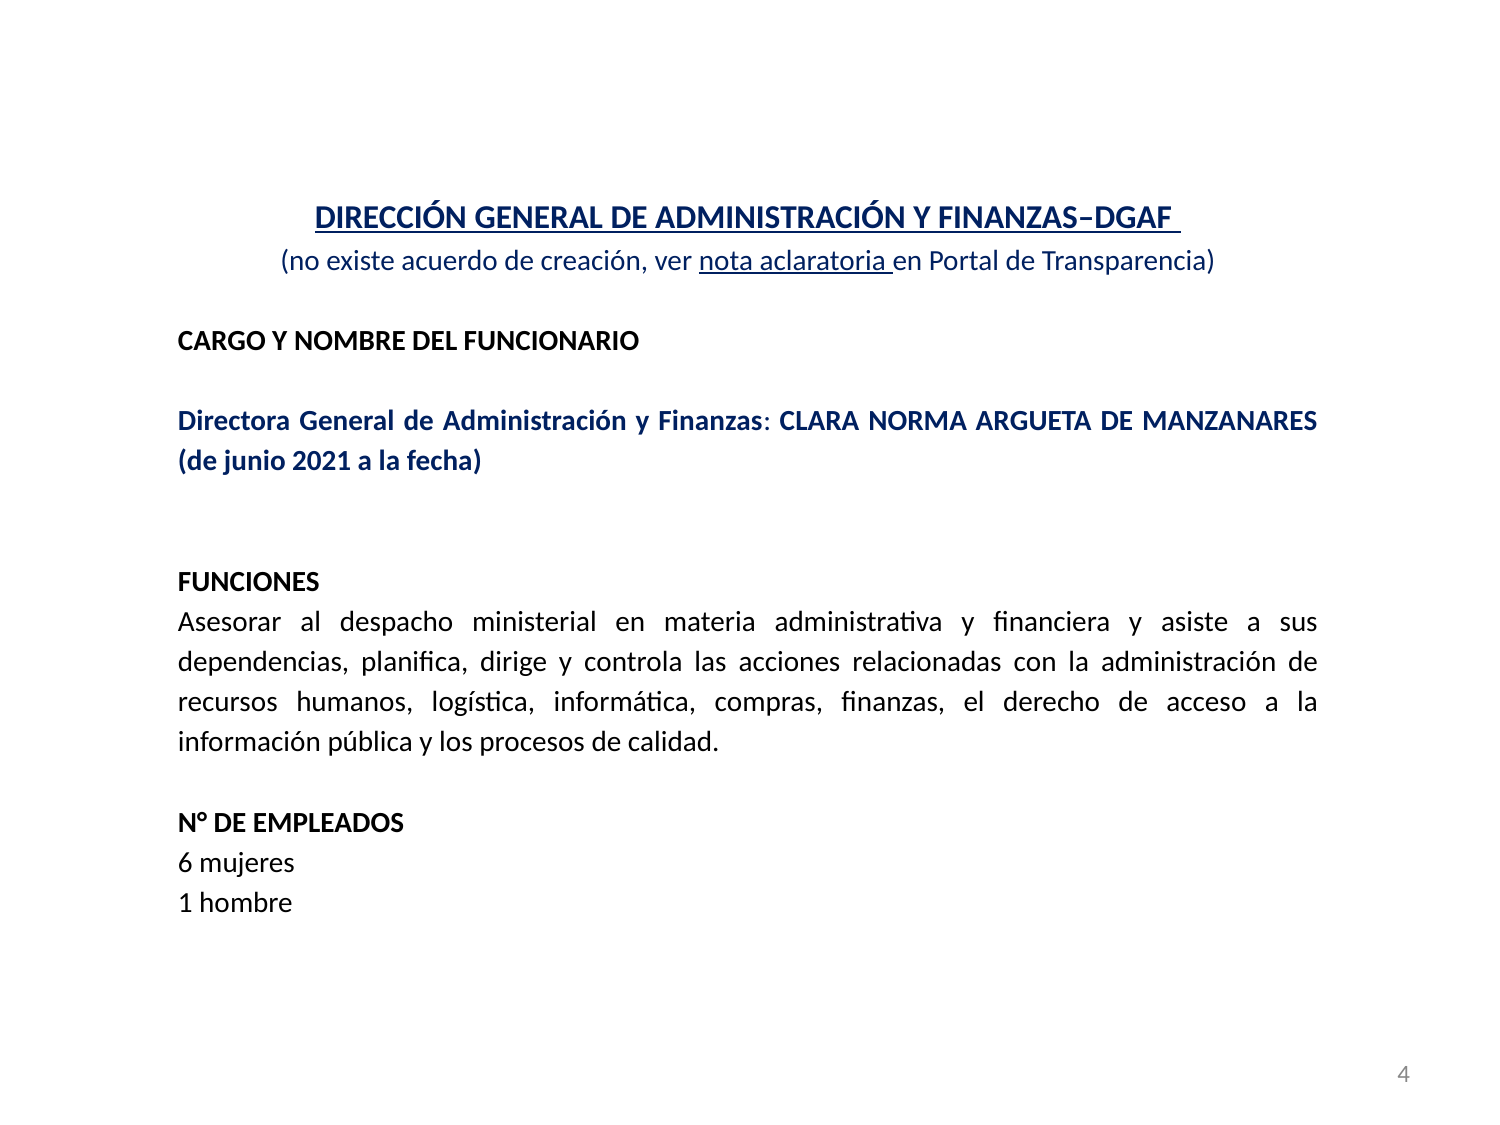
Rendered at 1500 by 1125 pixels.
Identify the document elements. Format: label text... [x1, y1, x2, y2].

text_box DIRECCIÓN GENERAL DE ADMINISTRACIÓN Y FINANZAS–DGAF (no existe acuerdo de creación, ver nota aclaratoria en Portal de Transparencia) CARGO Y NOMBRE DEL FUNCIONARIO Directora General de Administración y Finanzas: CLARA NORMA ARGUETA DE MANZANARES (de junio 2021 a la fecha) FUNCIONES Asesorar al despacho ministerial en materia administrativa y financiera y asiste a sus dependencias, planifica, dirige y controla las acciones relacionadas con la administración de recursos humanos, logística, informática, compras, finanzas, el derecho de acceso a la información pública y los procesos de calidad. N° DE EMPLEADOS 6 mujeres 1 hombre [163, 182, 1333, 926]
slide_number 4 [1074, 1042, 1425, 1103]
